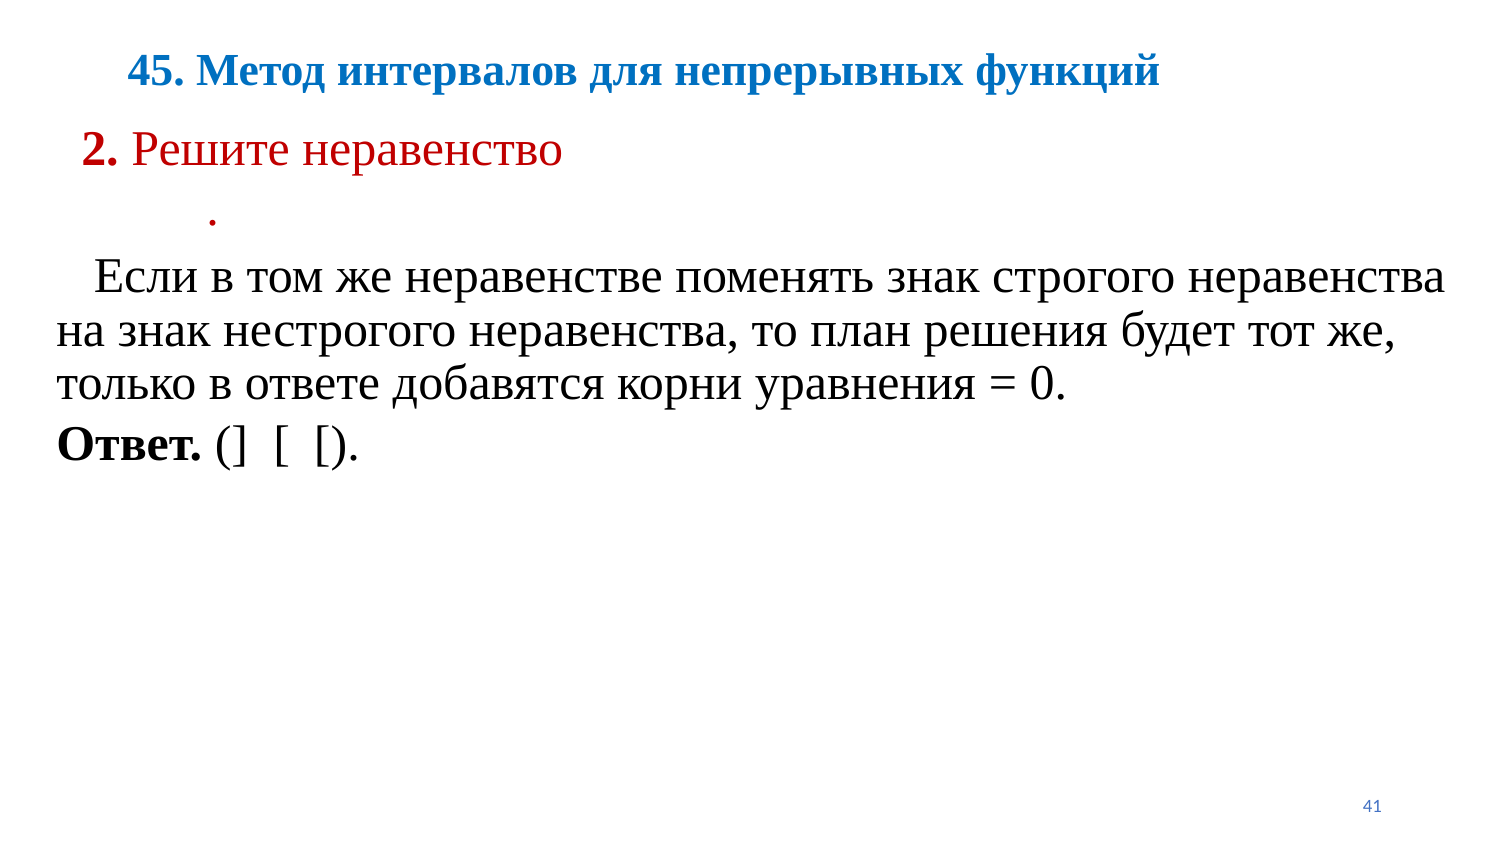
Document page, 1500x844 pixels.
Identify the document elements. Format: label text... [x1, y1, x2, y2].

title 45. Метод интервалов для непрерывных функций [112, 32, 1376, 103]
slide_number 41 [1059, 782, 1397, 827]
